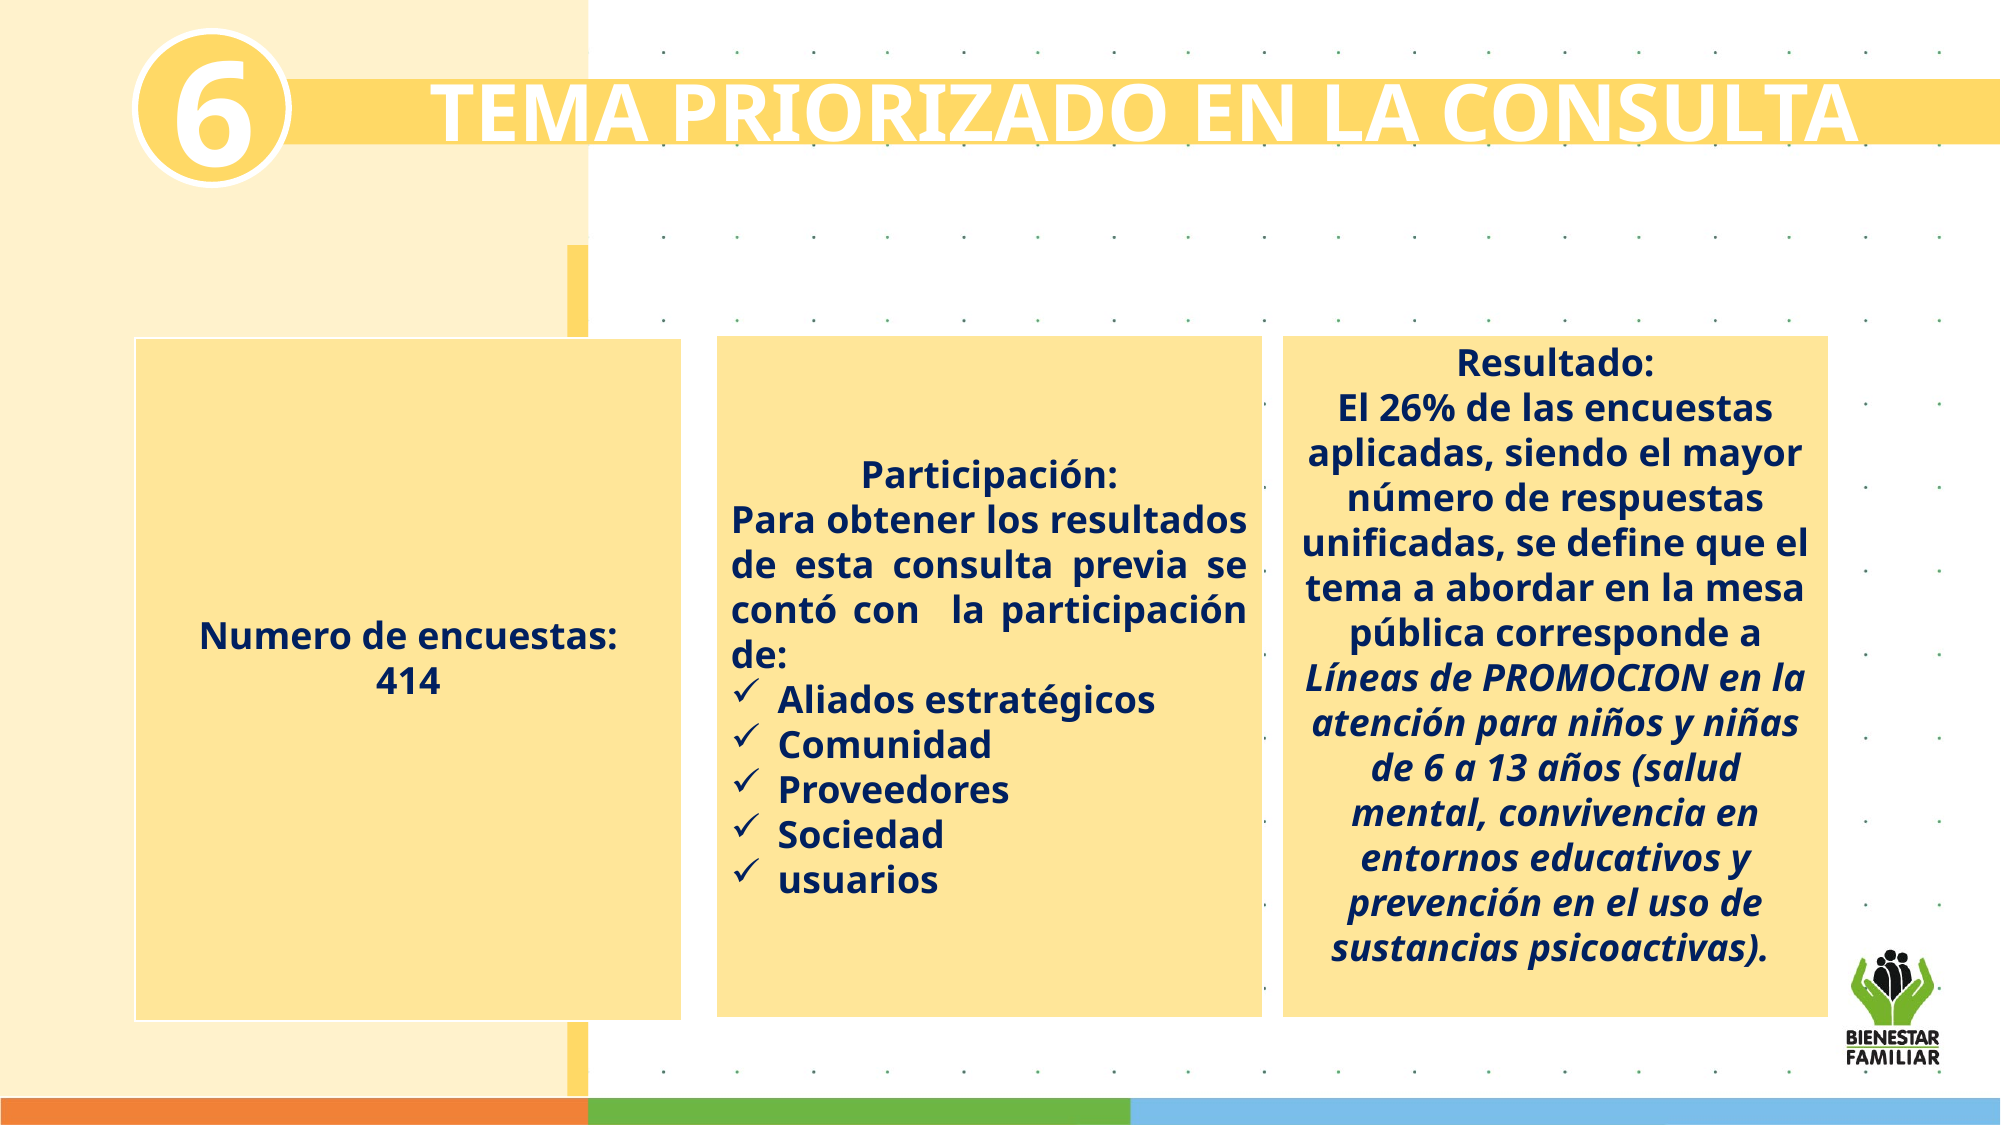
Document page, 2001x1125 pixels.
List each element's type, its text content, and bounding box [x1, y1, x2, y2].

picture [0, 0, 2001, 1125]
text_box Resultado: El 26% de las encuestas aplicadas, siendo el mayor número de respuestas unificadas, se define que el tema a abordar en la mesa pública corresponde a Líneas de PROMOCION en la atención para niños y niñas de 6 a 13 años (salud mental, convivencia en entornos educativos y prevención en el uso de sustancias psicoactivas). [1281, 334, 1830, 1019]
text_box TEMA PRIORIZADO EN LA CONSULTA PREVIA [288, 54, 2000, 260]
text_box [281, 129, 288, 145]
text_box [566, 260, 589, 337]
text_box Numero de encuestas: 414 [134, 337, 683, 1022]
text_box [0, 0, 589, 1097]
text_box 6 [133, 30, 290, 186]
text_box [566, 1022, 589, 1097]
text_box Participación: Para obtener los resultados de esta consulta previa se contó con la participación de: Aliados estratégicos Comunidad Proveedores Sociedad usuarios [715, 334, 1264, 1019]
